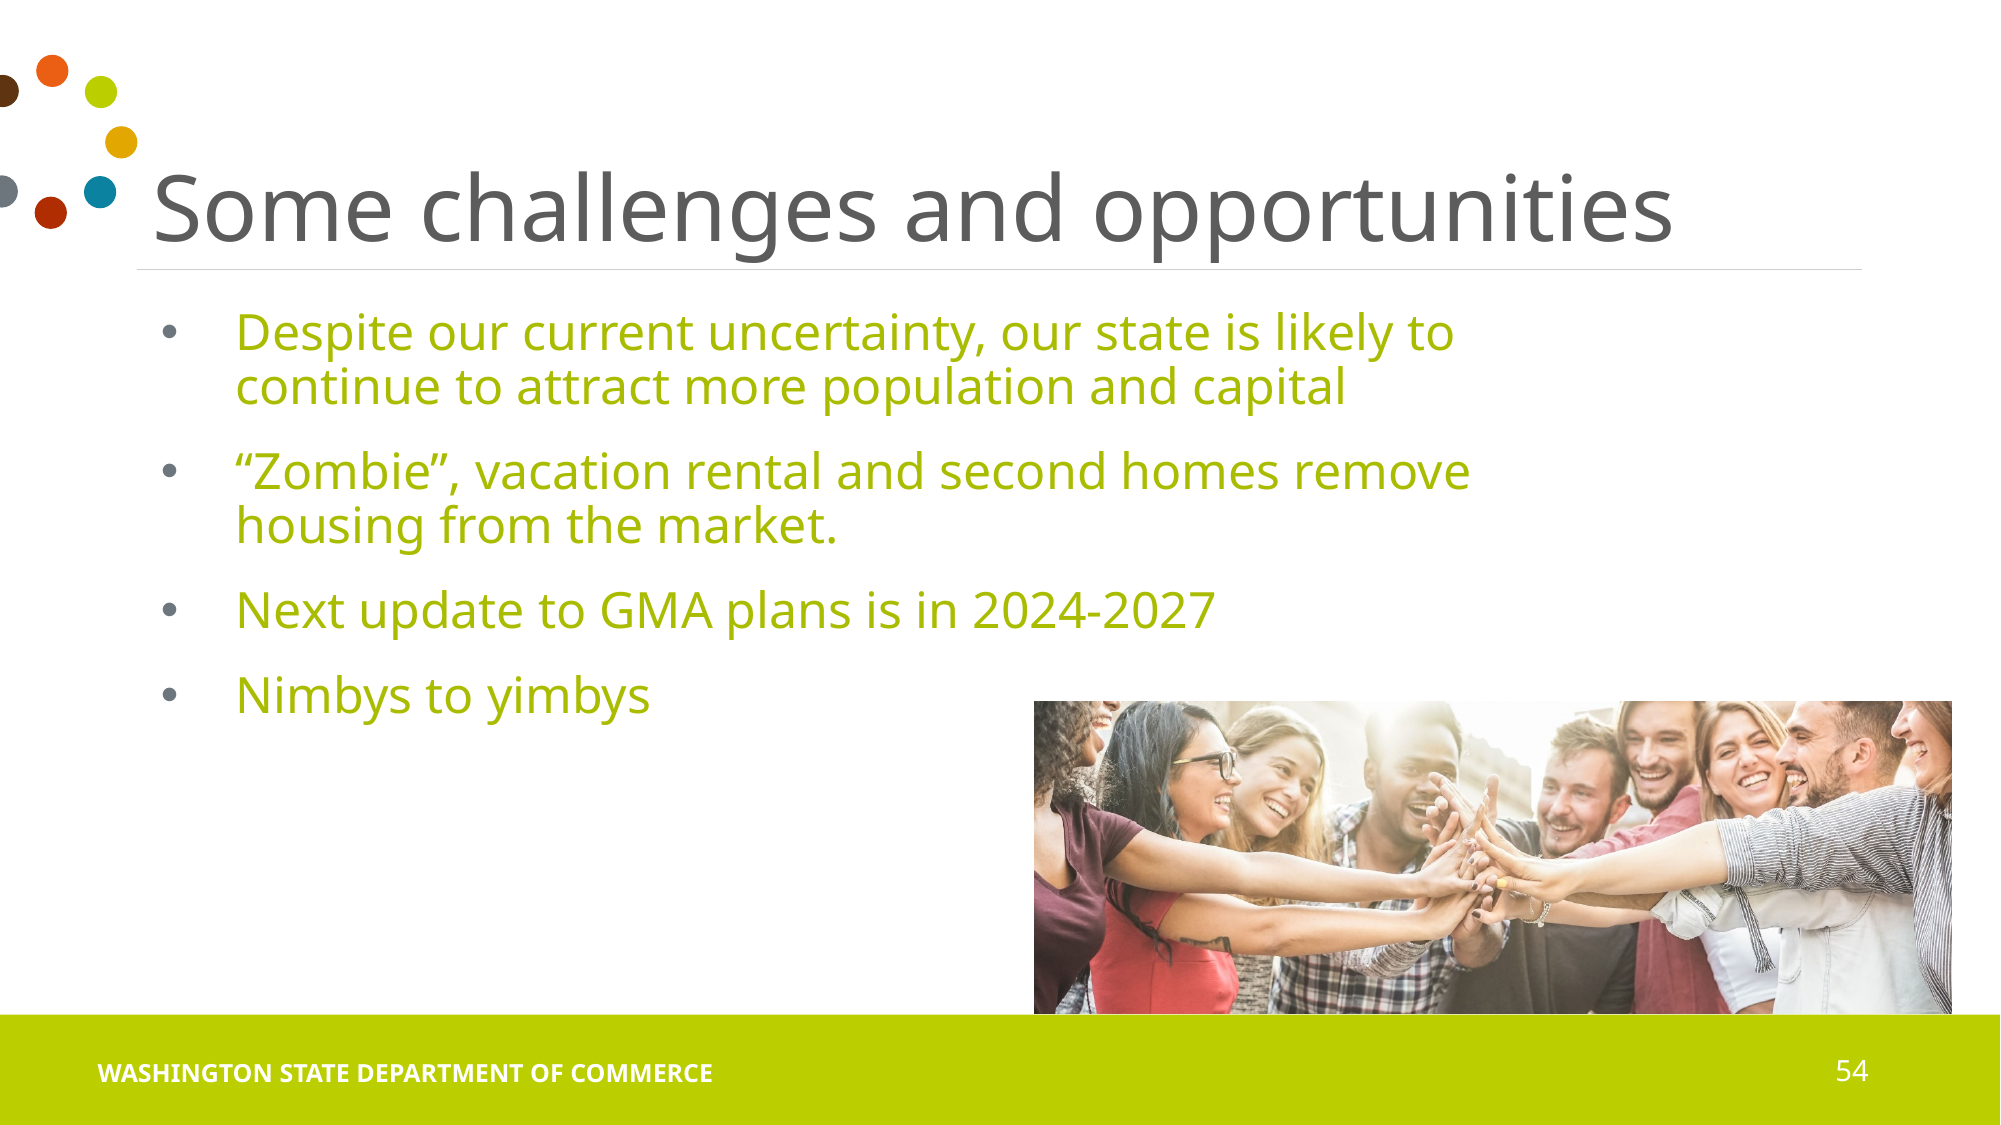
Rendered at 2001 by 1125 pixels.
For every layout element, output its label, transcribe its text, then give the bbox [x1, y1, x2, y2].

title Some challenges and opportunities [137, 51, 1863, 269]
list Despite our current uncertainty, our state is likely to continue to attract more population and capital “Zombie”, vacation rental and second homes remove housing from the market. Next update to GMA plans is in 2024-2027 Nimbys to yimbys [145, 299, 1595, 1014]
picture [1034, 701, 1952, 1014]
